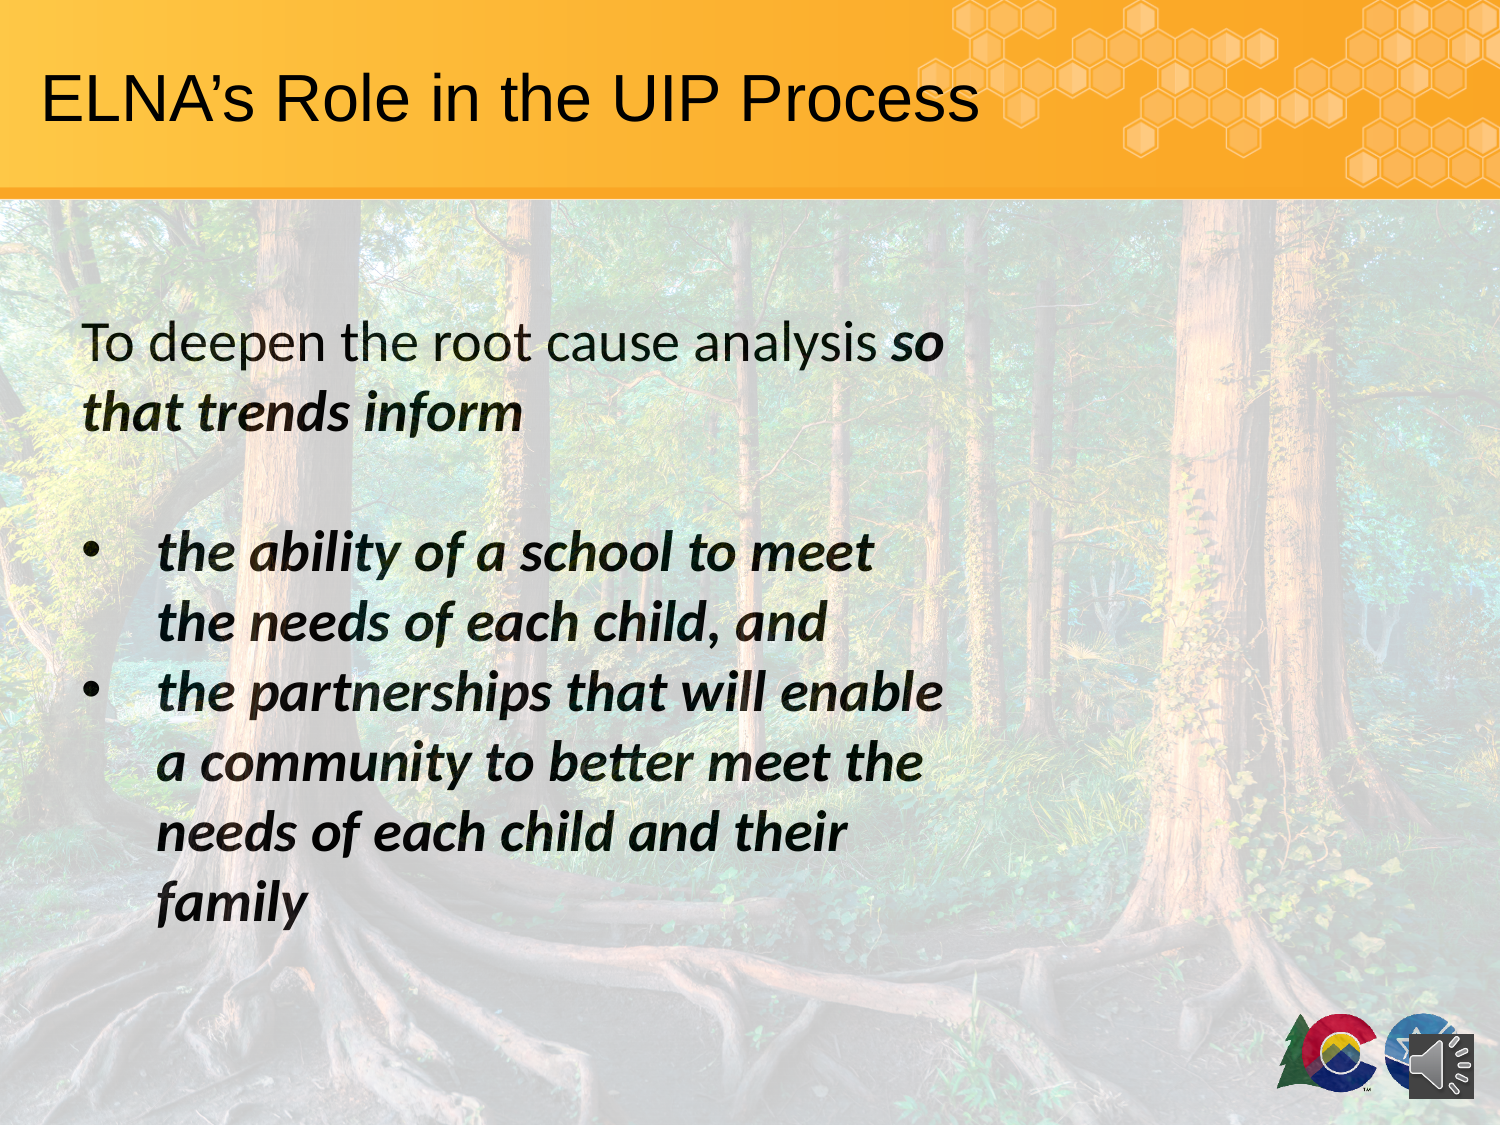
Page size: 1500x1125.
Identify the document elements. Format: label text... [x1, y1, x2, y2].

picture [0, 0, 1500, 1125]
title ELNA’s Role in the UIP Process [40, 54, 1466, 147]
